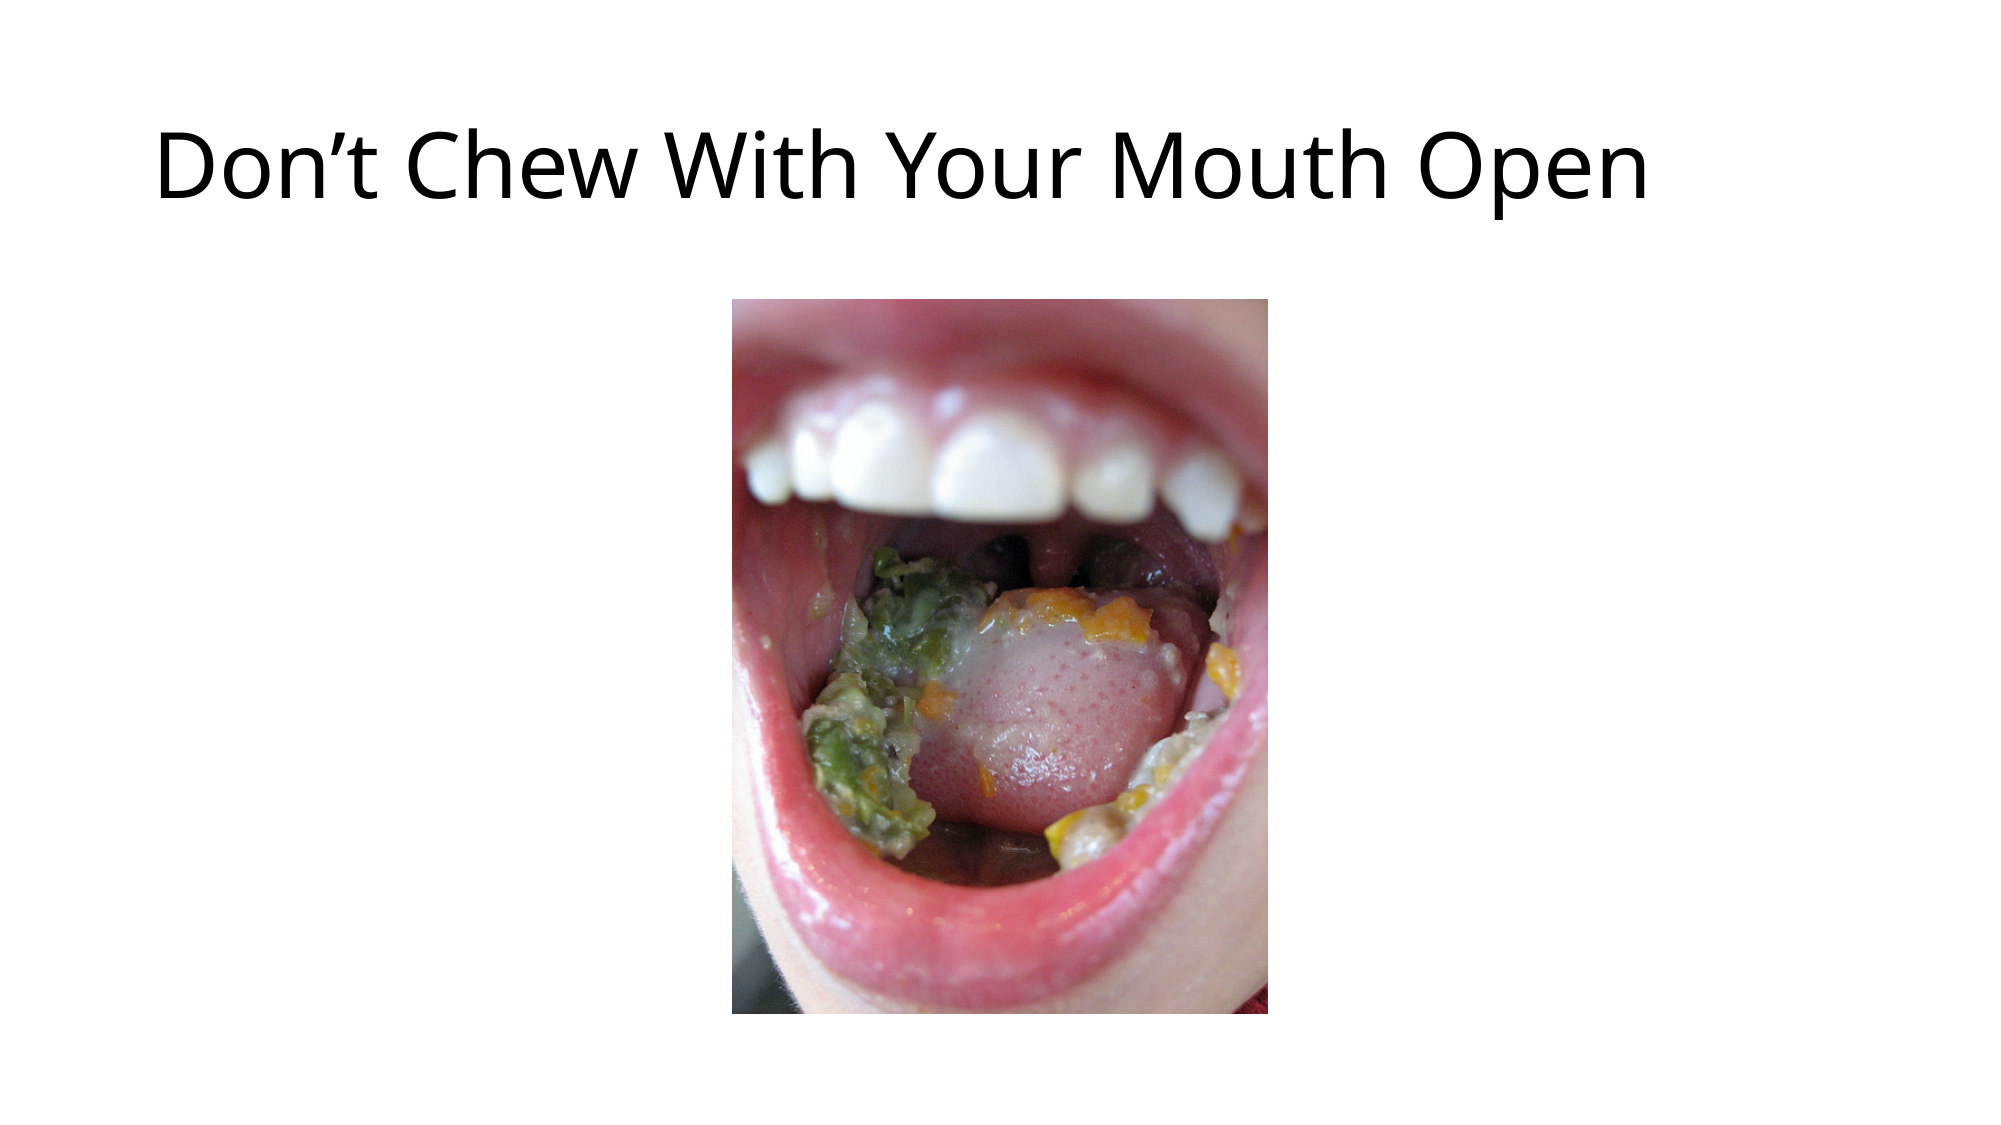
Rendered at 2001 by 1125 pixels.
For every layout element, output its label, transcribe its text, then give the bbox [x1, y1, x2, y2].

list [732, 299, 1268, 1014]
title Don’t Chew With Your Mouth Open [137, 59, 1863, 278]
